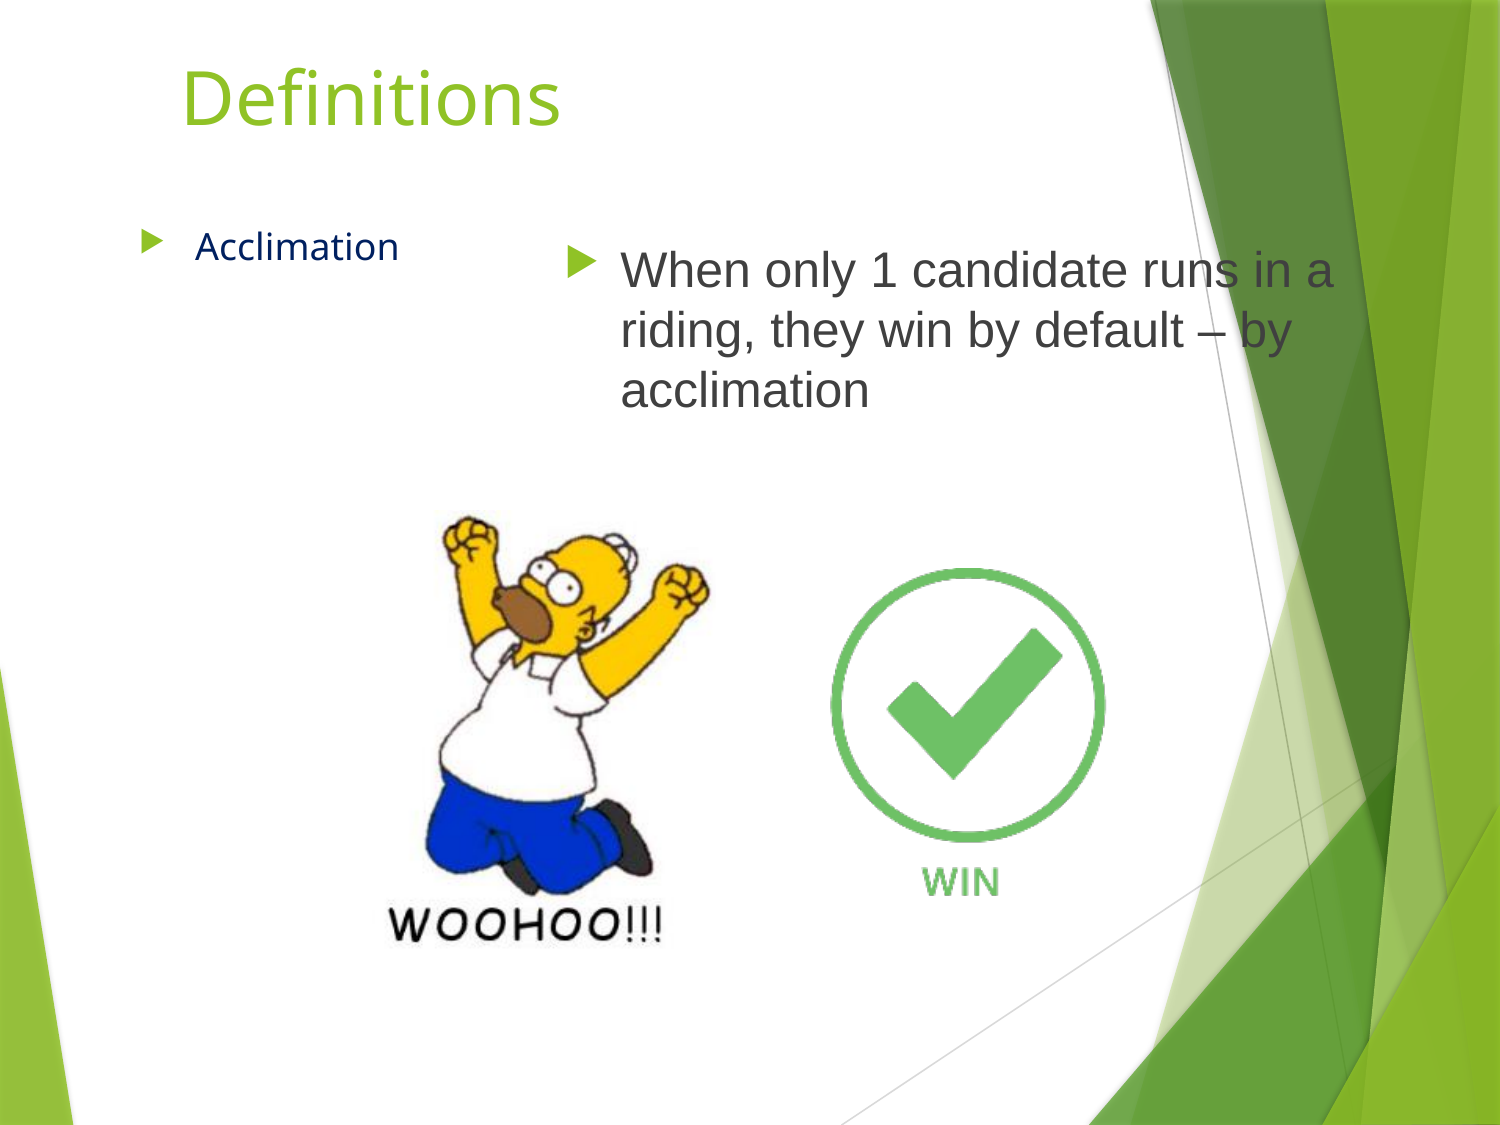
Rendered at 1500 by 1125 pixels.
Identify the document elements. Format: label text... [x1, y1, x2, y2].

title Definitions [165, 42, 1334, 173]
list Acclimation [123, 149, 526, 1035]
list When only 1 candidate runs in a riding, they win by default – by acclimation [549, 149, 1388, 1083]
picture [334, 509, 717, 969]
picture [797, 568, 1140, 911]
